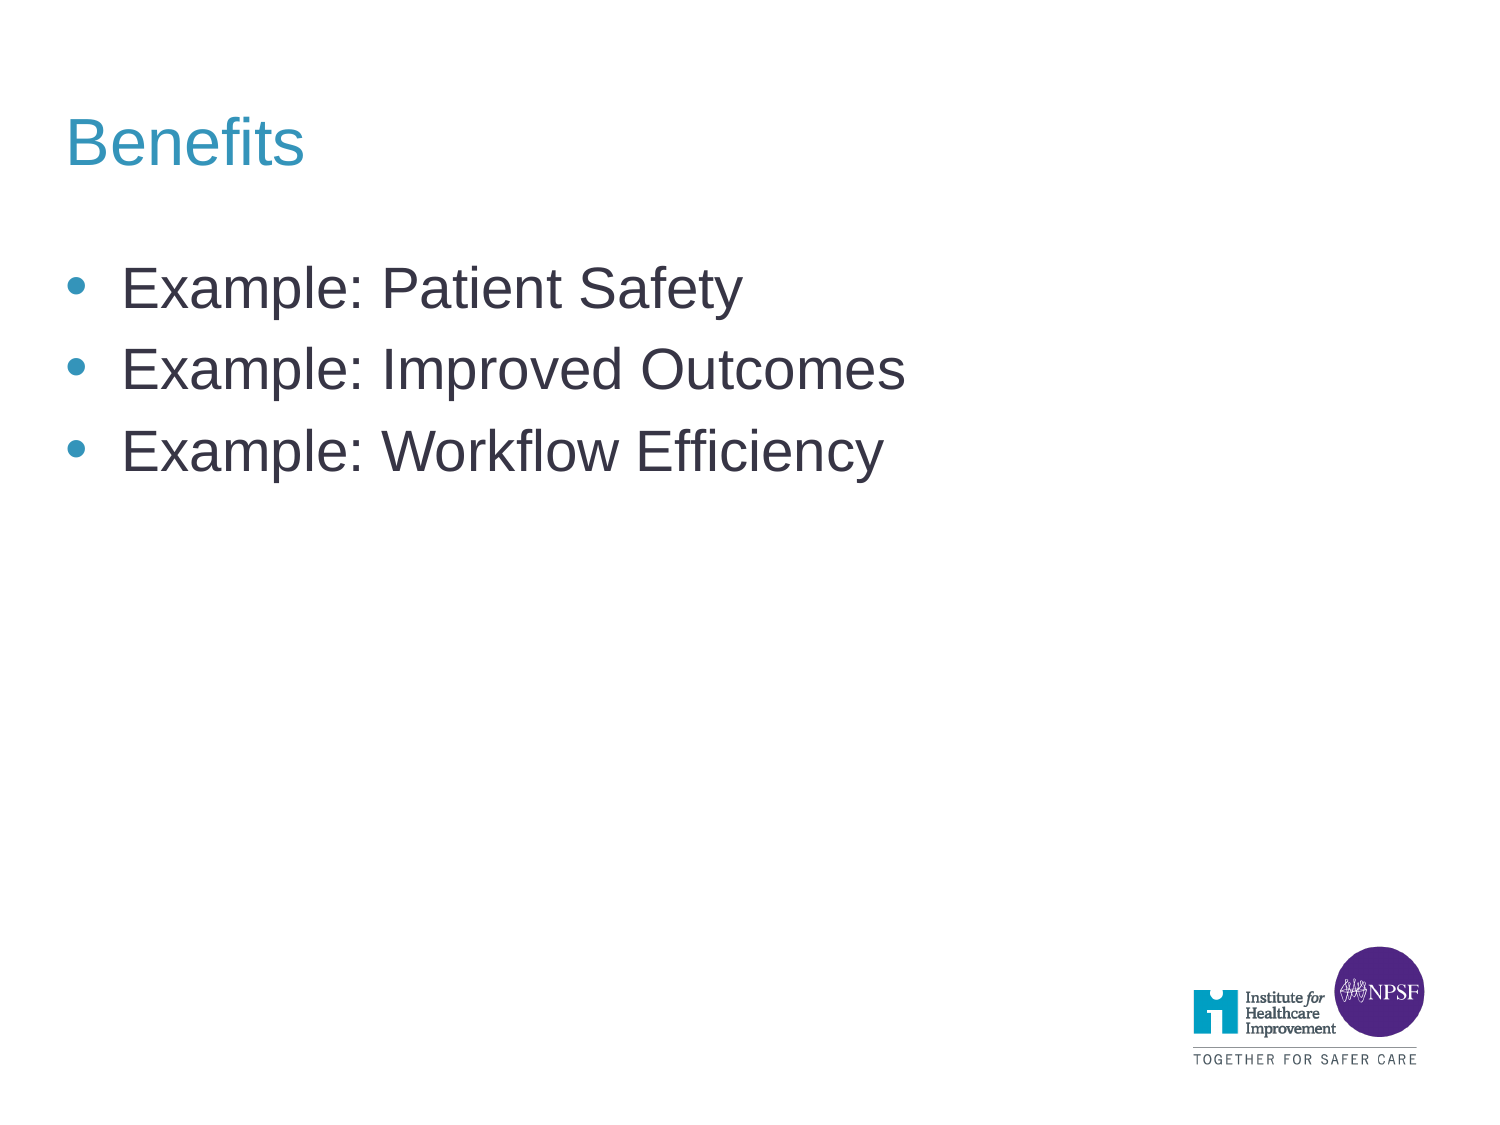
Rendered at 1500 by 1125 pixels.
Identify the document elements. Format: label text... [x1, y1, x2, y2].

title Benefits [65, 45, 1450, 233]
list Example: Patient Safety Example: Improved Outcomes Example: Workflow Efficiency [65, 249, 1450, 1013]
picture [1177, 1013, 1436, 1075]
